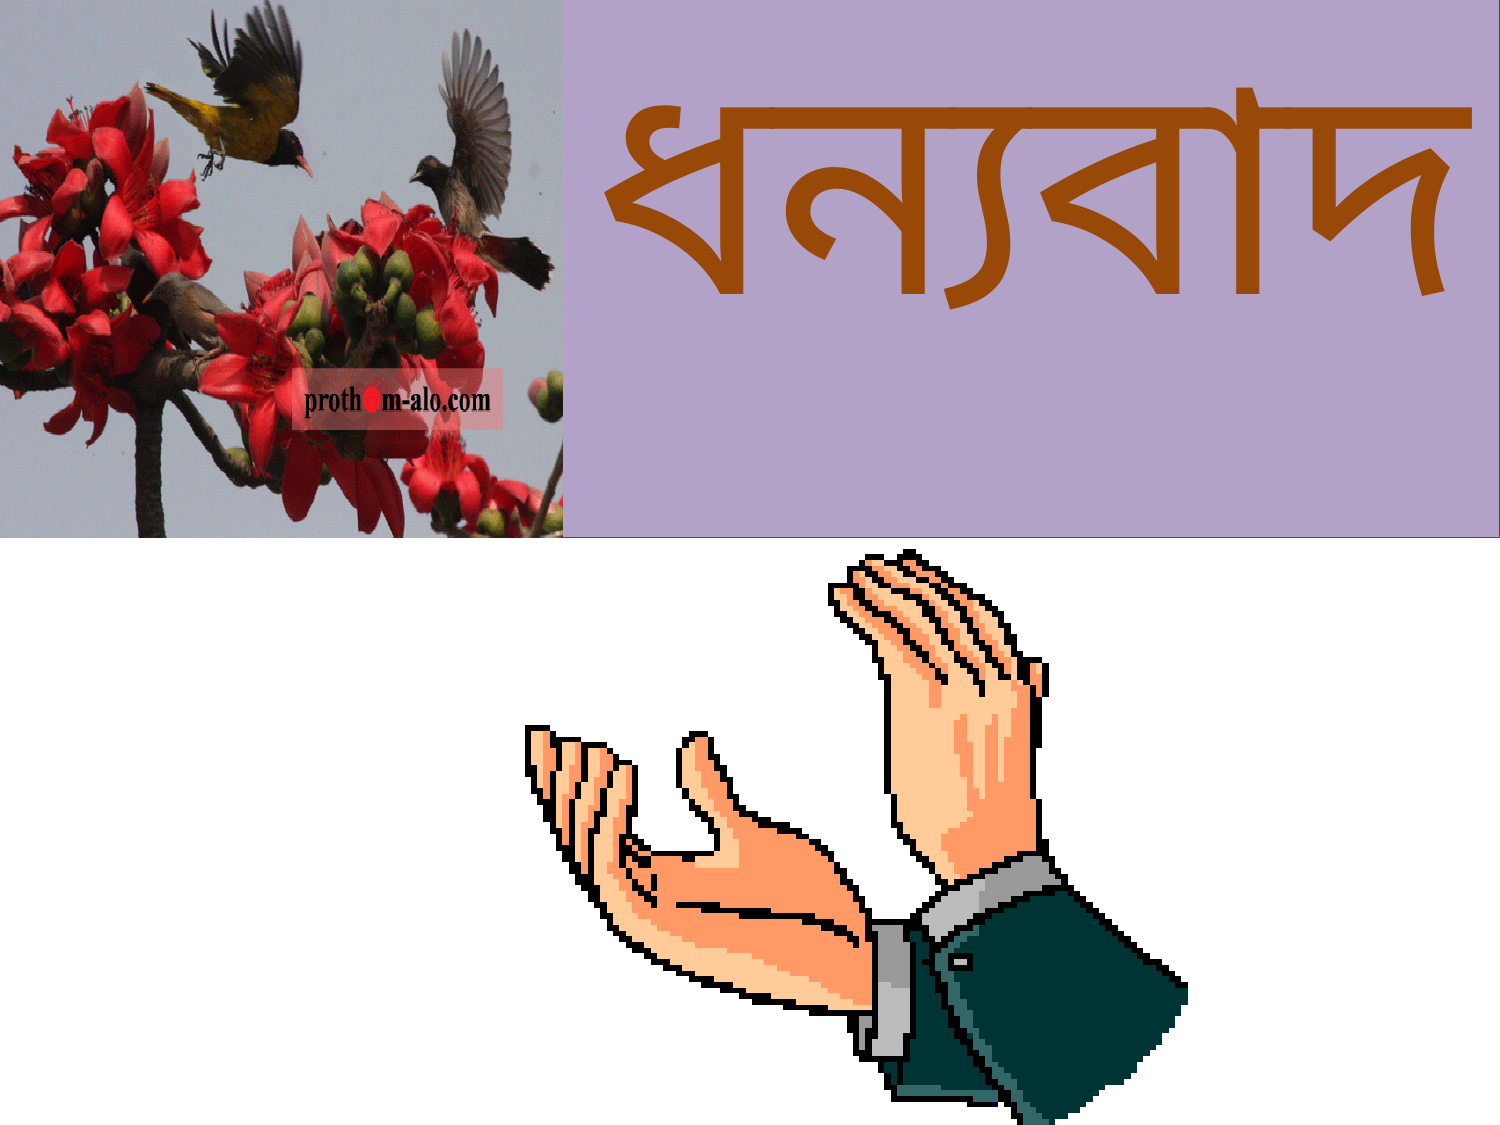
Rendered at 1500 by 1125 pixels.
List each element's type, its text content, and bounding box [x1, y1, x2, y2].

picture [0, 0, 563, 538]
picture [524, 549, 1188, 1125]
text_box ধন্যবাদ [563, 0, 1500, 538]
